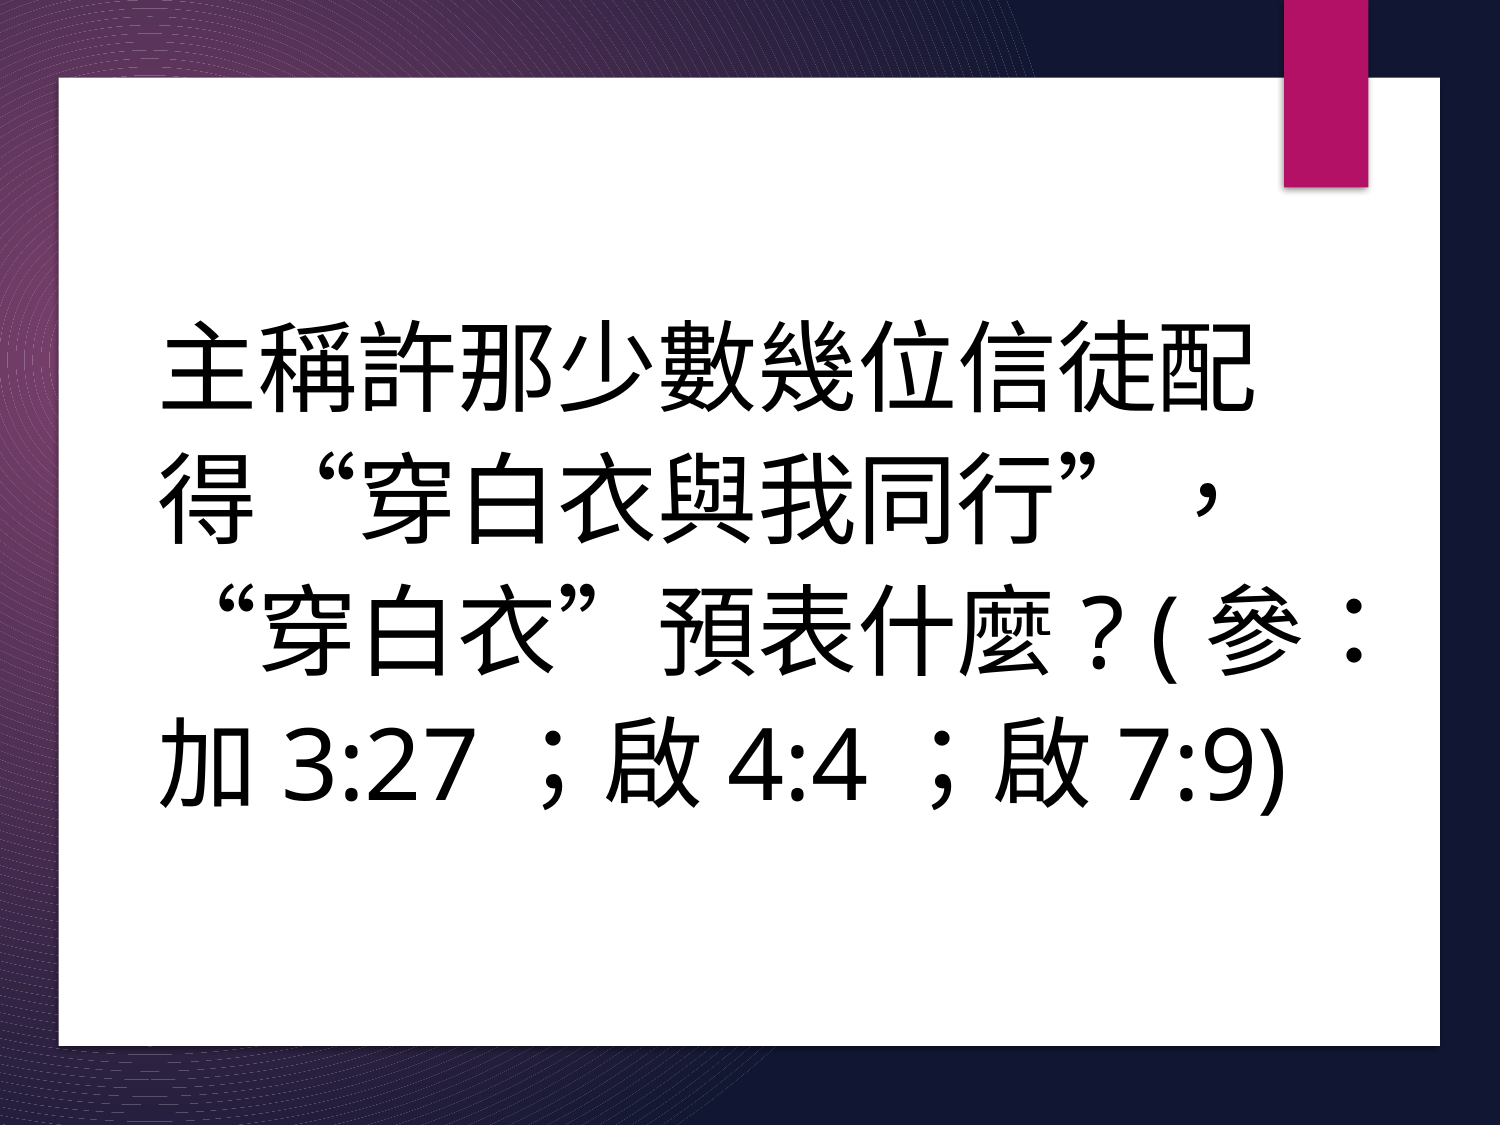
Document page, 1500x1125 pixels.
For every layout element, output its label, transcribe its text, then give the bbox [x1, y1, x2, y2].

text_box [1283, 0, 1369, 188]
text_box [0, 0, 1500, 1125]
text_box [58, 77, 1441, 1047]
subtitle 主稱許那少數幾位信徒配得“穿白衣與我同行”，“穿白衣”預表什麼? (參：加3:27；啟4:4；啟7:9) [142, 187, 1369, 925]
